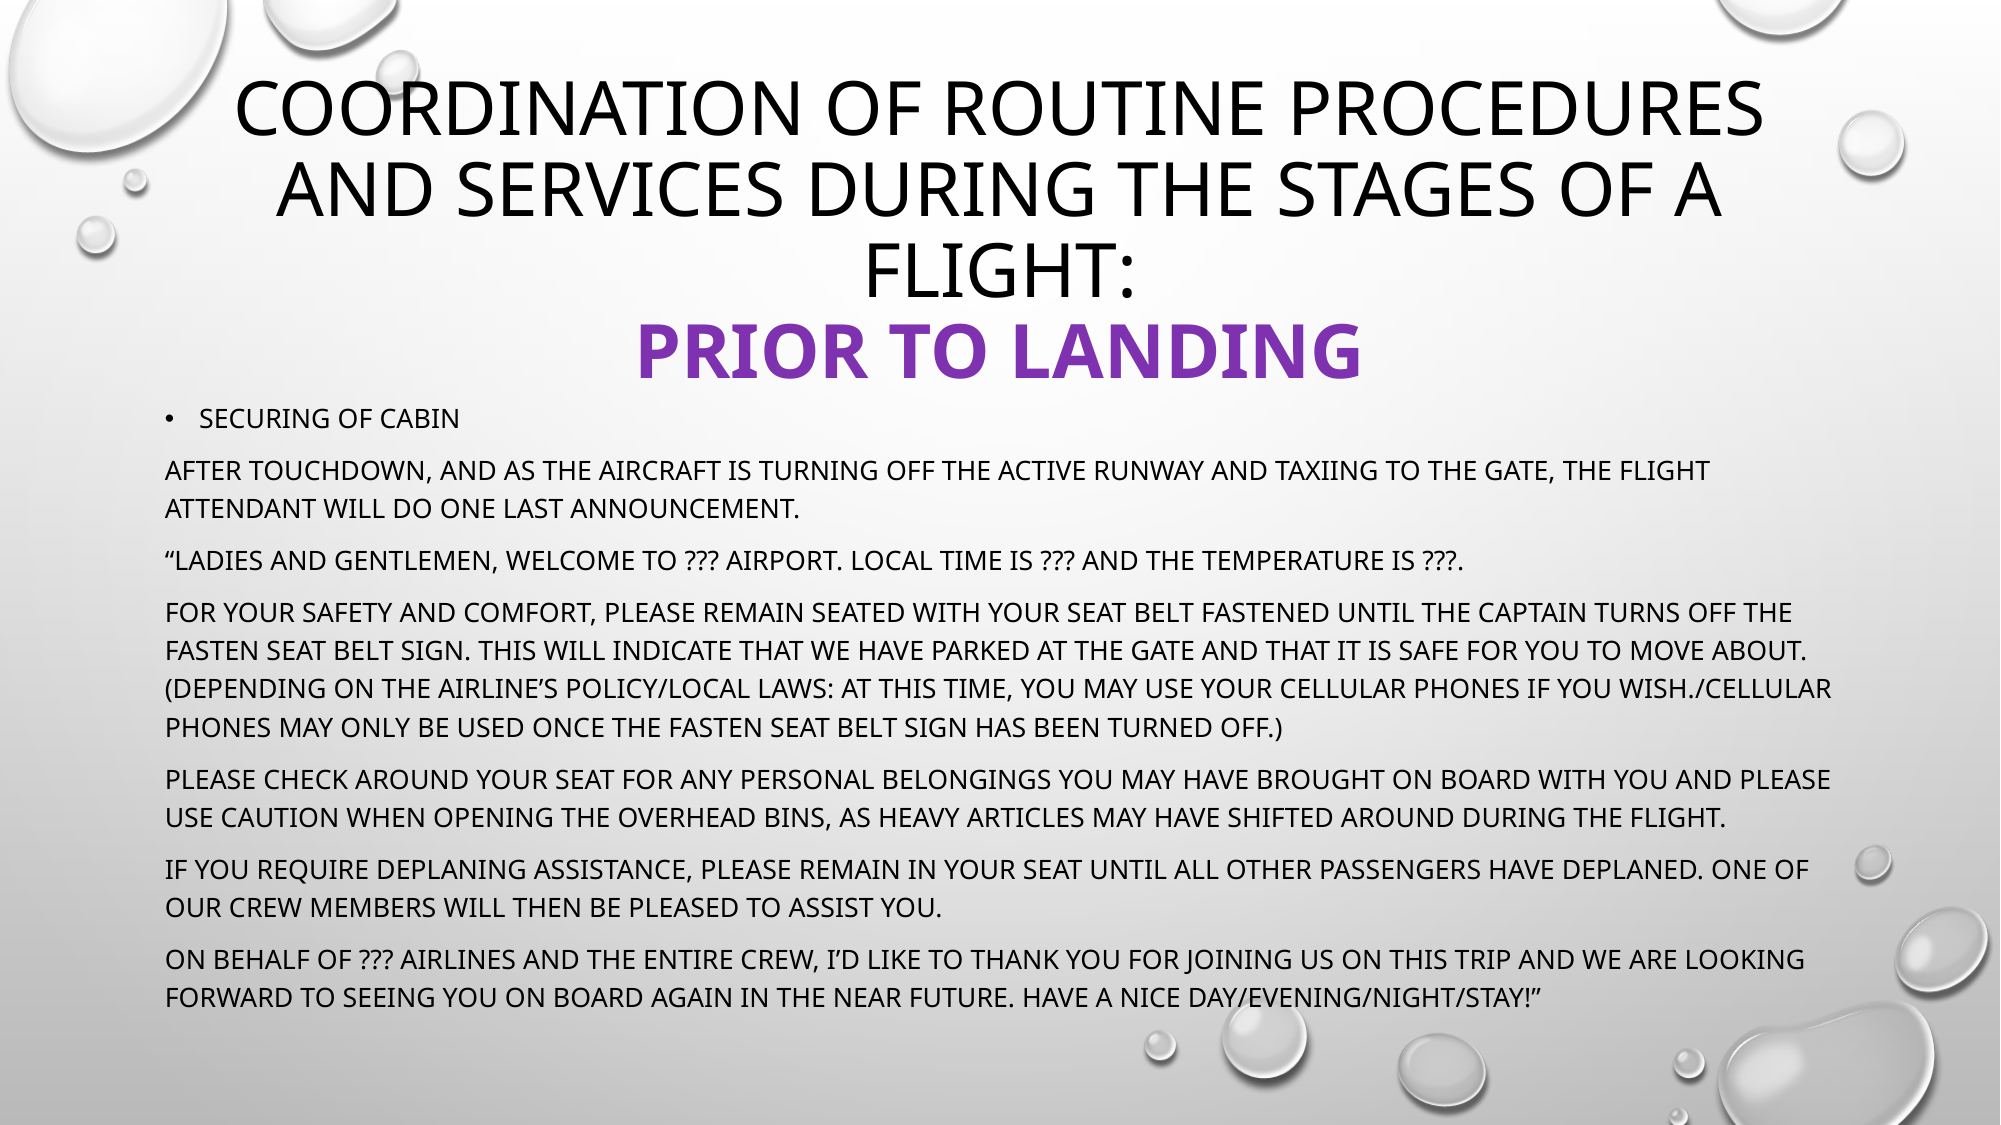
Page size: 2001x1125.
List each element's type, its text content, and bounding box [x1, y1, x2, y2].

title Coordination of routine procedures and services during the stages of a flight: prior to landing [149, 101, 1851, 364]
picture [0, 0, 2000, 1125]
list securing of cabin After touchdown, and as the aircraft is turning off the active runway and taxiing to the gate, the flight attendant will do one last announcement. “Ladies and gentlemen, welcome to ??? Airport. Local time is ??? and the temperature is ???. For your safety and comfort, please remain seated with your seat belt fastened until the Captain turns off the Fasten Seat Belt sign. This will indicate that we have parked at the gate and that it is safe for you to move about. (Depending on the airline’s policy/local laws: At this time, you may use your cellular phones if you wish./Cellular phones may only be used once the Fasten Seat Belt sign has been turned off.) Please check around your seat for any personal belongings you may have brought on board with you and please use caution when opening the overhead bins, as heavy articles may have shifted around during the flight. If you require deplaning assistance, please remain in your seat until all other passengers have deplaned. One of our crew members will then be pleased to assist you. On behalf of ??? Airlines and the entire crew, I’d like to thank you for joining us on this trip and we are looking forward to seeing you on board again in the near future. Have a nice day/evening/night/stay!” [149, 388, 1850, 1037]
